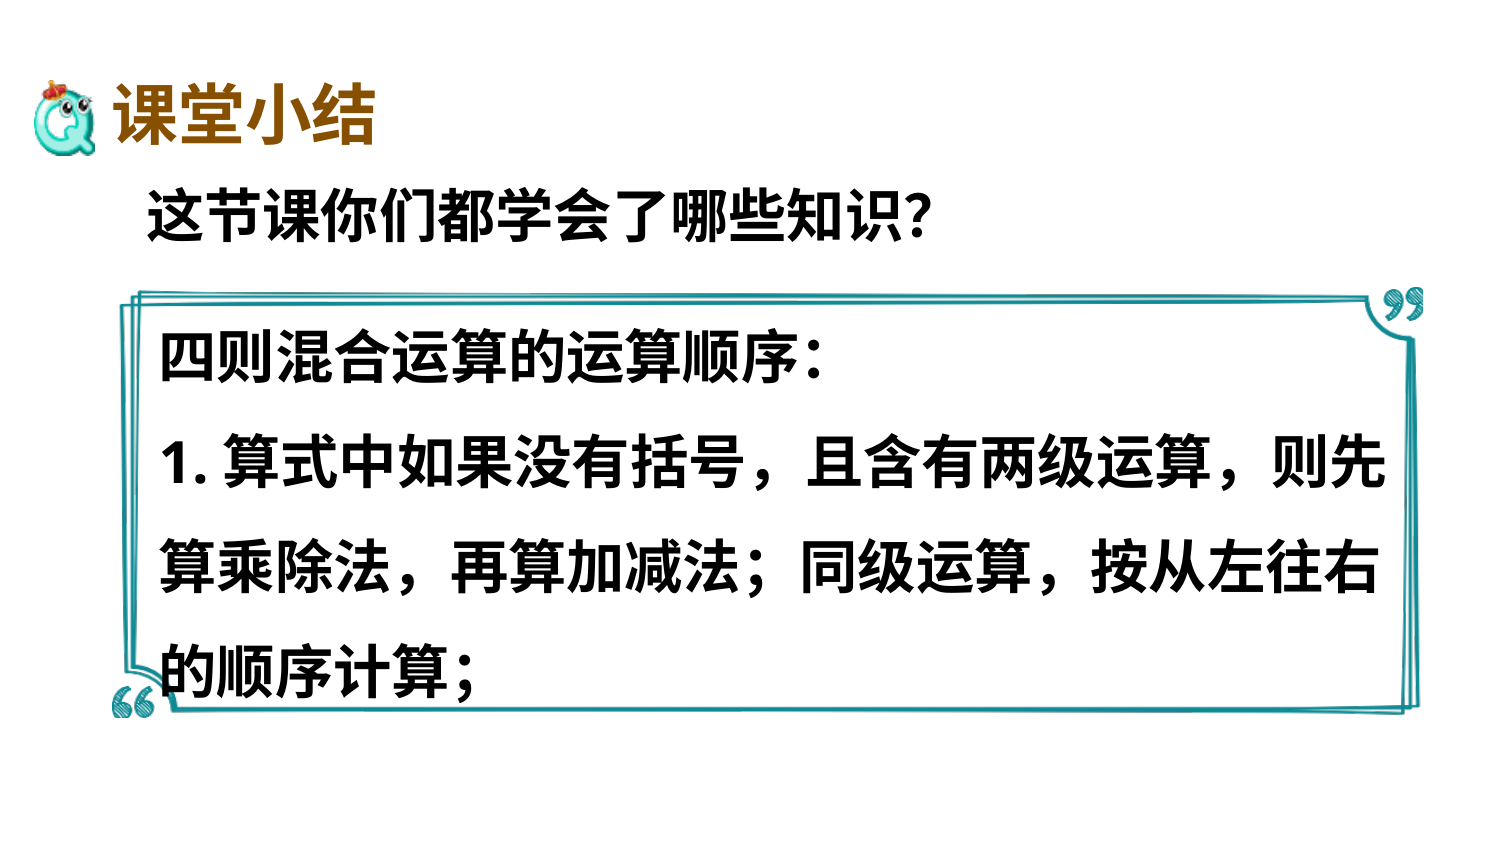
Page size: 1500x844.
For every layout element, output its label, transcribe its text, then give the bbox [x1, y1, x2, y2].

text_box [111, 279, 1424, 718]
text_box 这节课你们都学会了哪些知识？ [134, 173, 974, 255]
text_box 课堂小结 [100, 67, 404, 159]
picture [34, 80, 96, 156]
